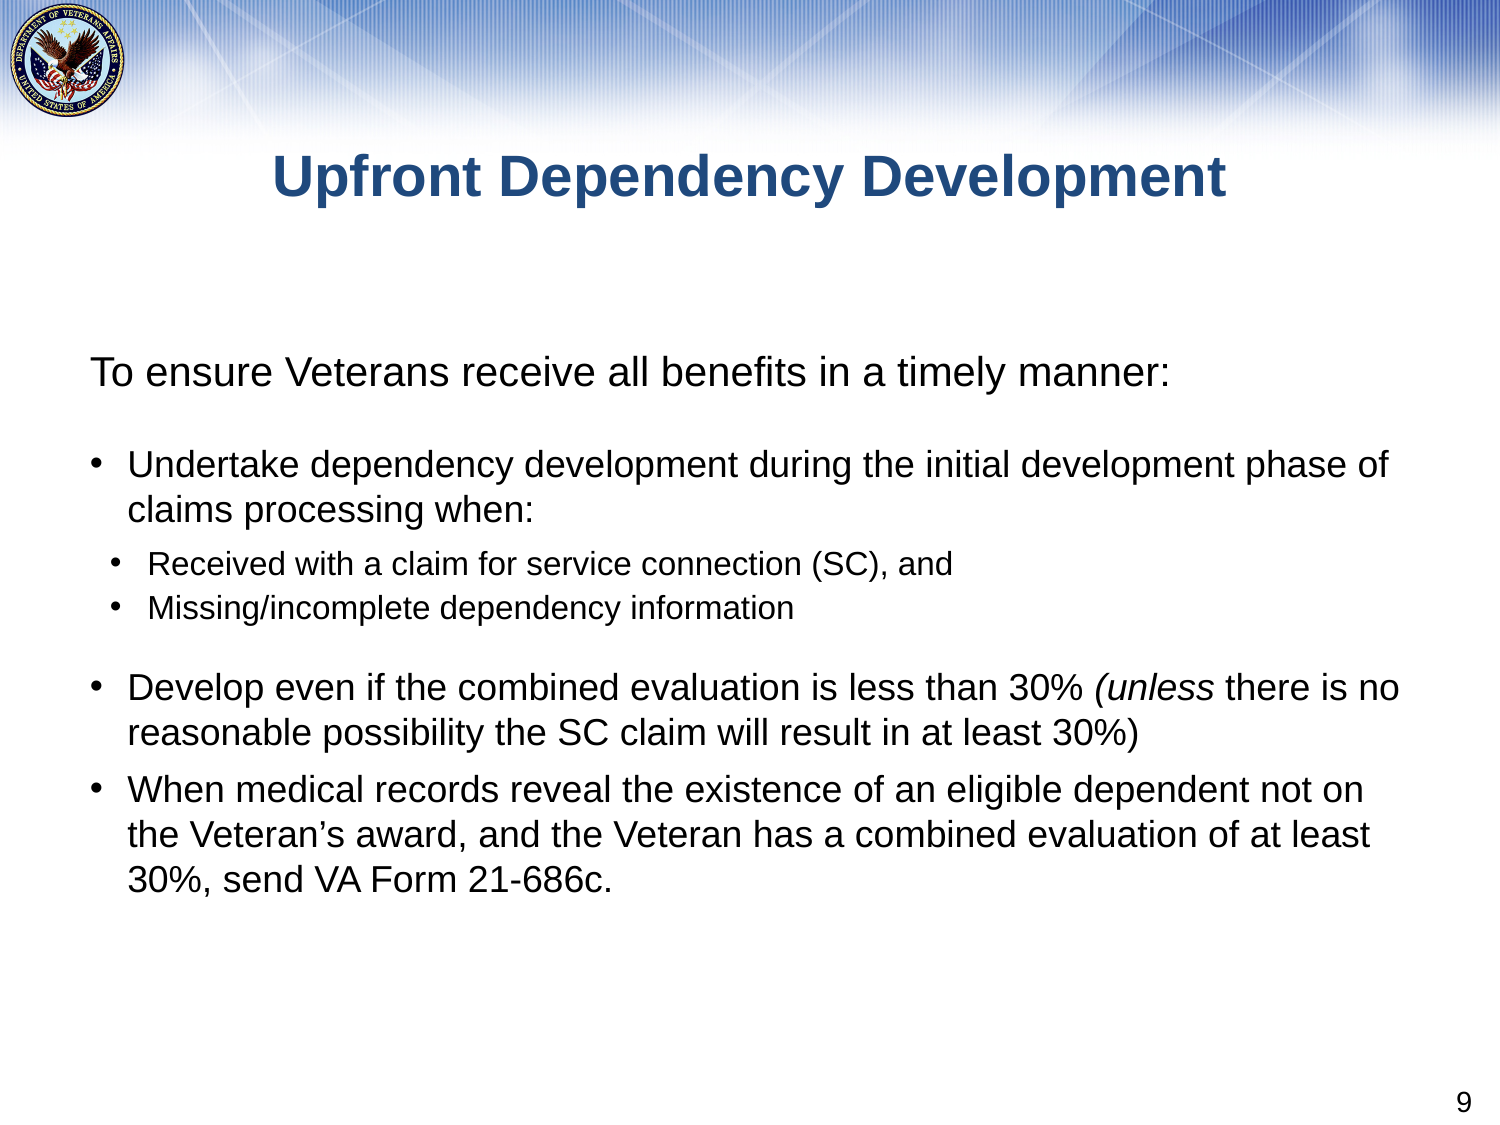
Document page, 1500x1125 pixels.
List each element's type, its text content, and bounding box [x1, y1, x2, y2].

title Upfront Dependency Development [0, 130, 1500, 309]
picture [0, 309, 1500, 1062]
slide_number 9 [1136, 1083, 1487, 1125]
picture [0, 0, 1500, 130]
list To ensure Veterans receive all benefits in a timely manner: Undertake dependency development during the initial development phase of claims processing when: Received with a claim for service connection (SC), and Missing/incomplete dependency information Develop even if the combined evaluation is less than 30% (unless there is no reasonable possibility the SC claim will result in at least 30%) When medical records reveal the existence of an eligible dependent not on the Veteran’s award, and the Veteran has a combined evaluation of at least 30%, send VA Form 21-686c. [75, 337, 1425, 980]
